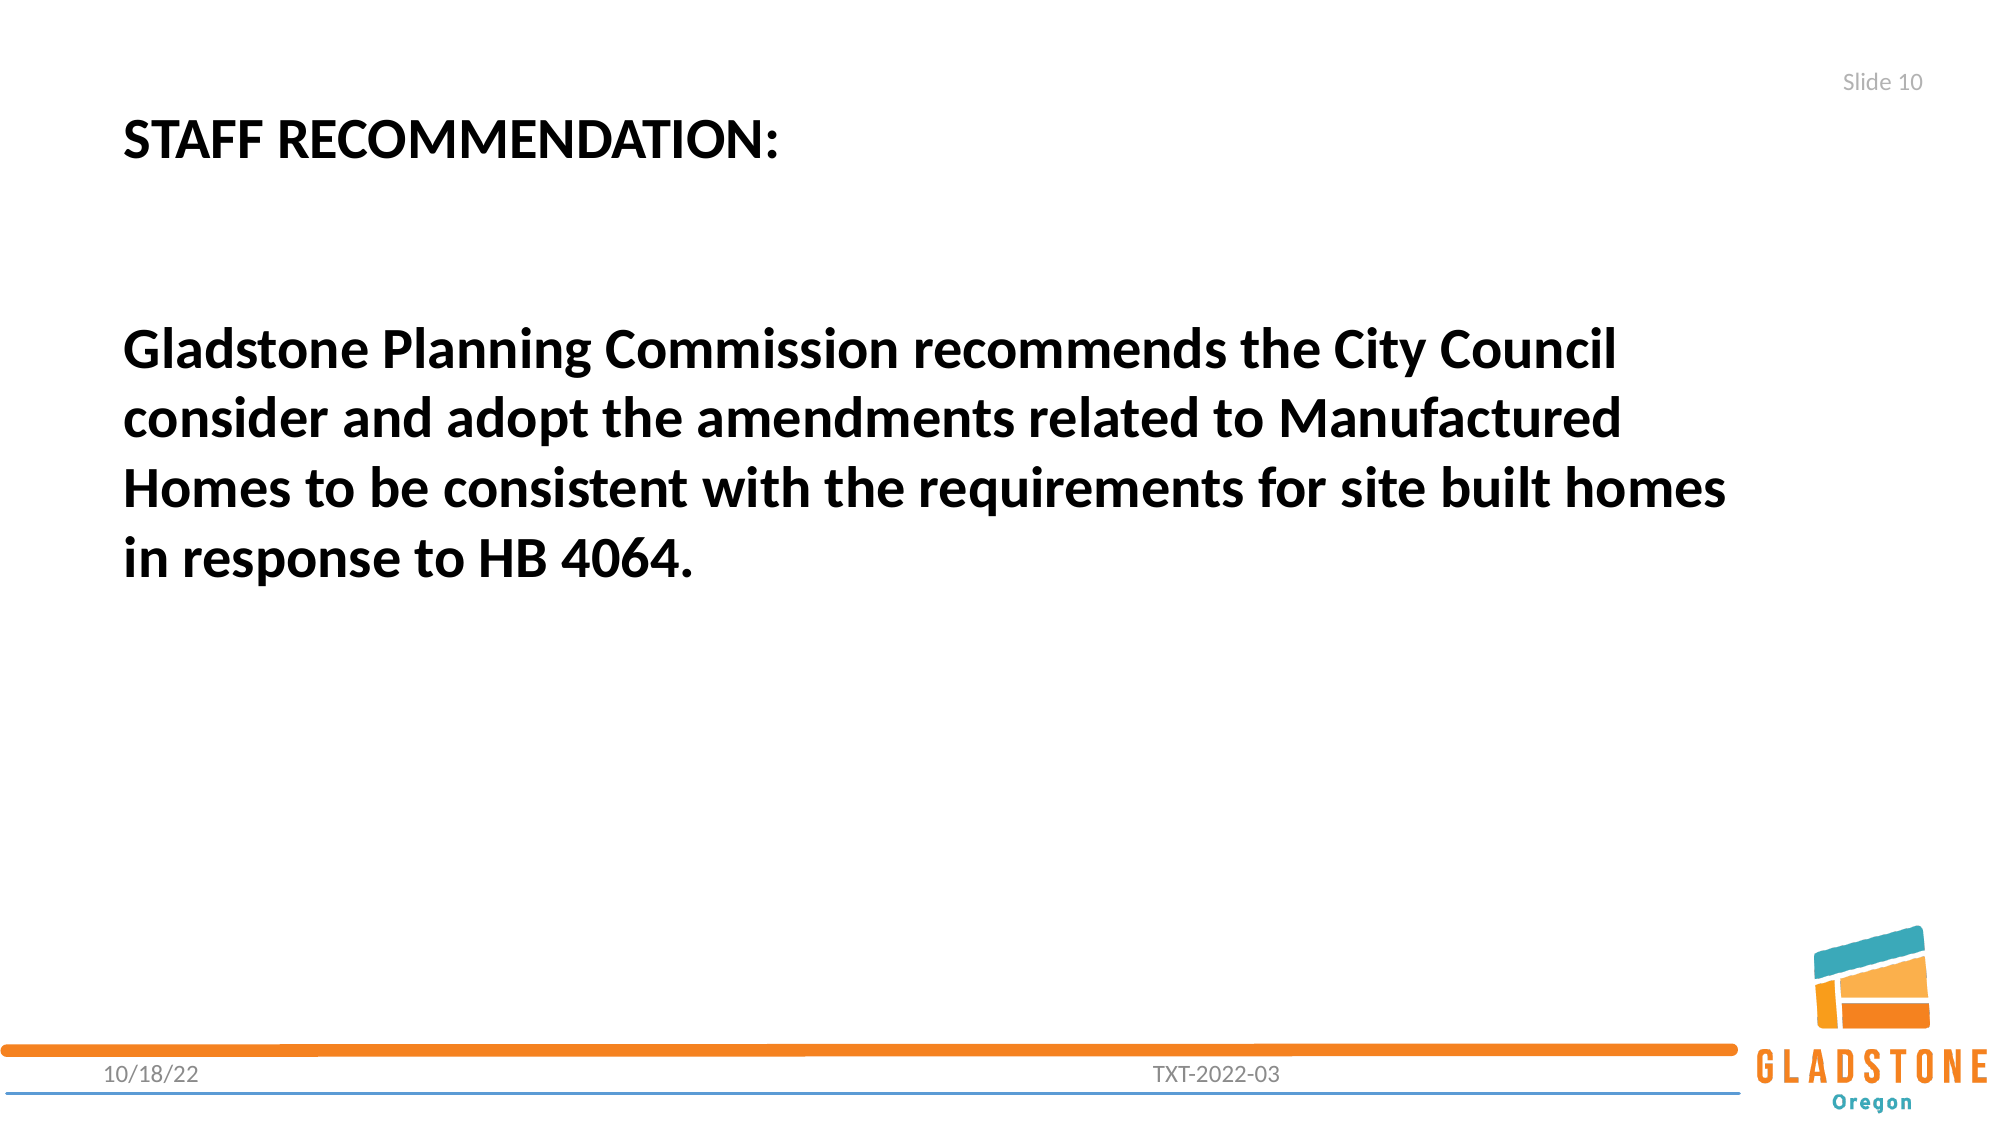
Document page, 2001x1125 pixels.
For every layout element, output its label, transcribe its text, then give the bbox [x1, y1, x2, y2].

text_box STAFF RECOMMENDATION: Gladstone Planning Commission recommends the City Council consider and adopt the amendments related to Manufactured Homes to be consistent with the requirements for site built homes in response to HB 4064. [109, 92, 1780, 597]
slide_number Slide 10 [1488, 50, 1939, 111]
text_box 10/18/22 TXT-2022-03 [87, 1051, 1530, 1095]
picture [1745, 912, 1994, 1125]
